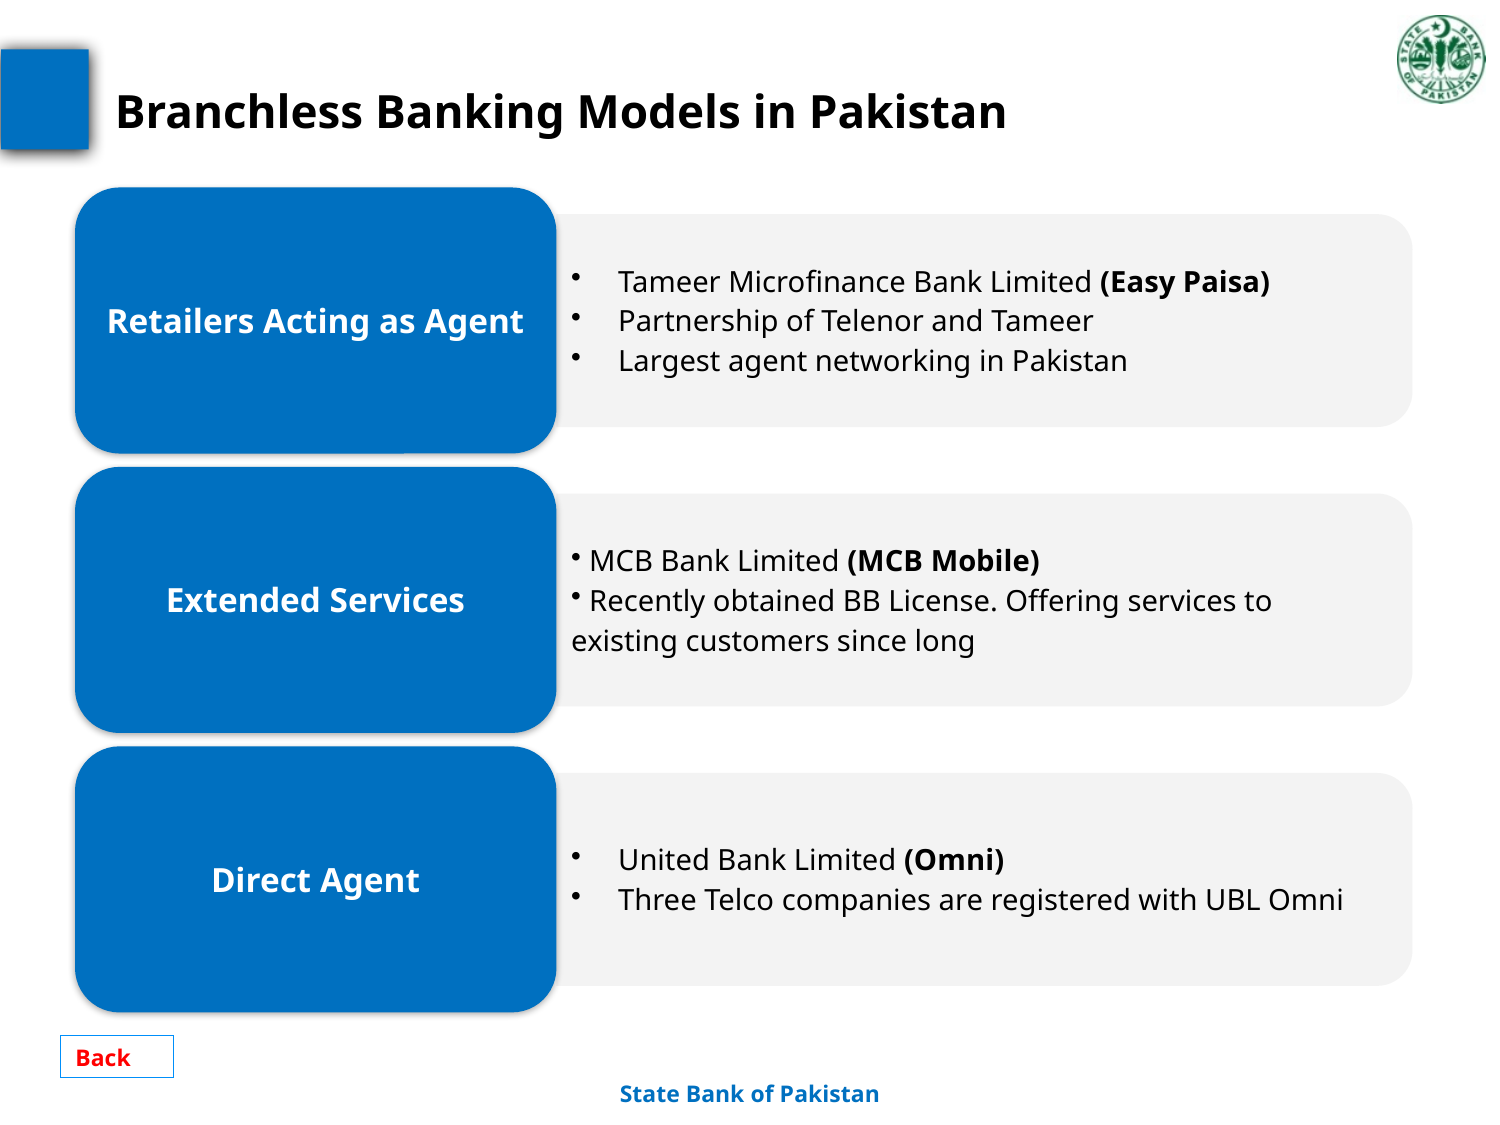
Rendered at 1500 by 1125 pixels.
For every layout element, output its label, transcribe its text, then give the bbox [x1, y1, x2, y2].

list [74, 187, 1413, 1013]
picture [1397, 15, 1486, 104]
title Branchless Banking Models in Pakistan [99, 37, 1451, 146]
text_box Back [60, 1035, 174, 1078]
